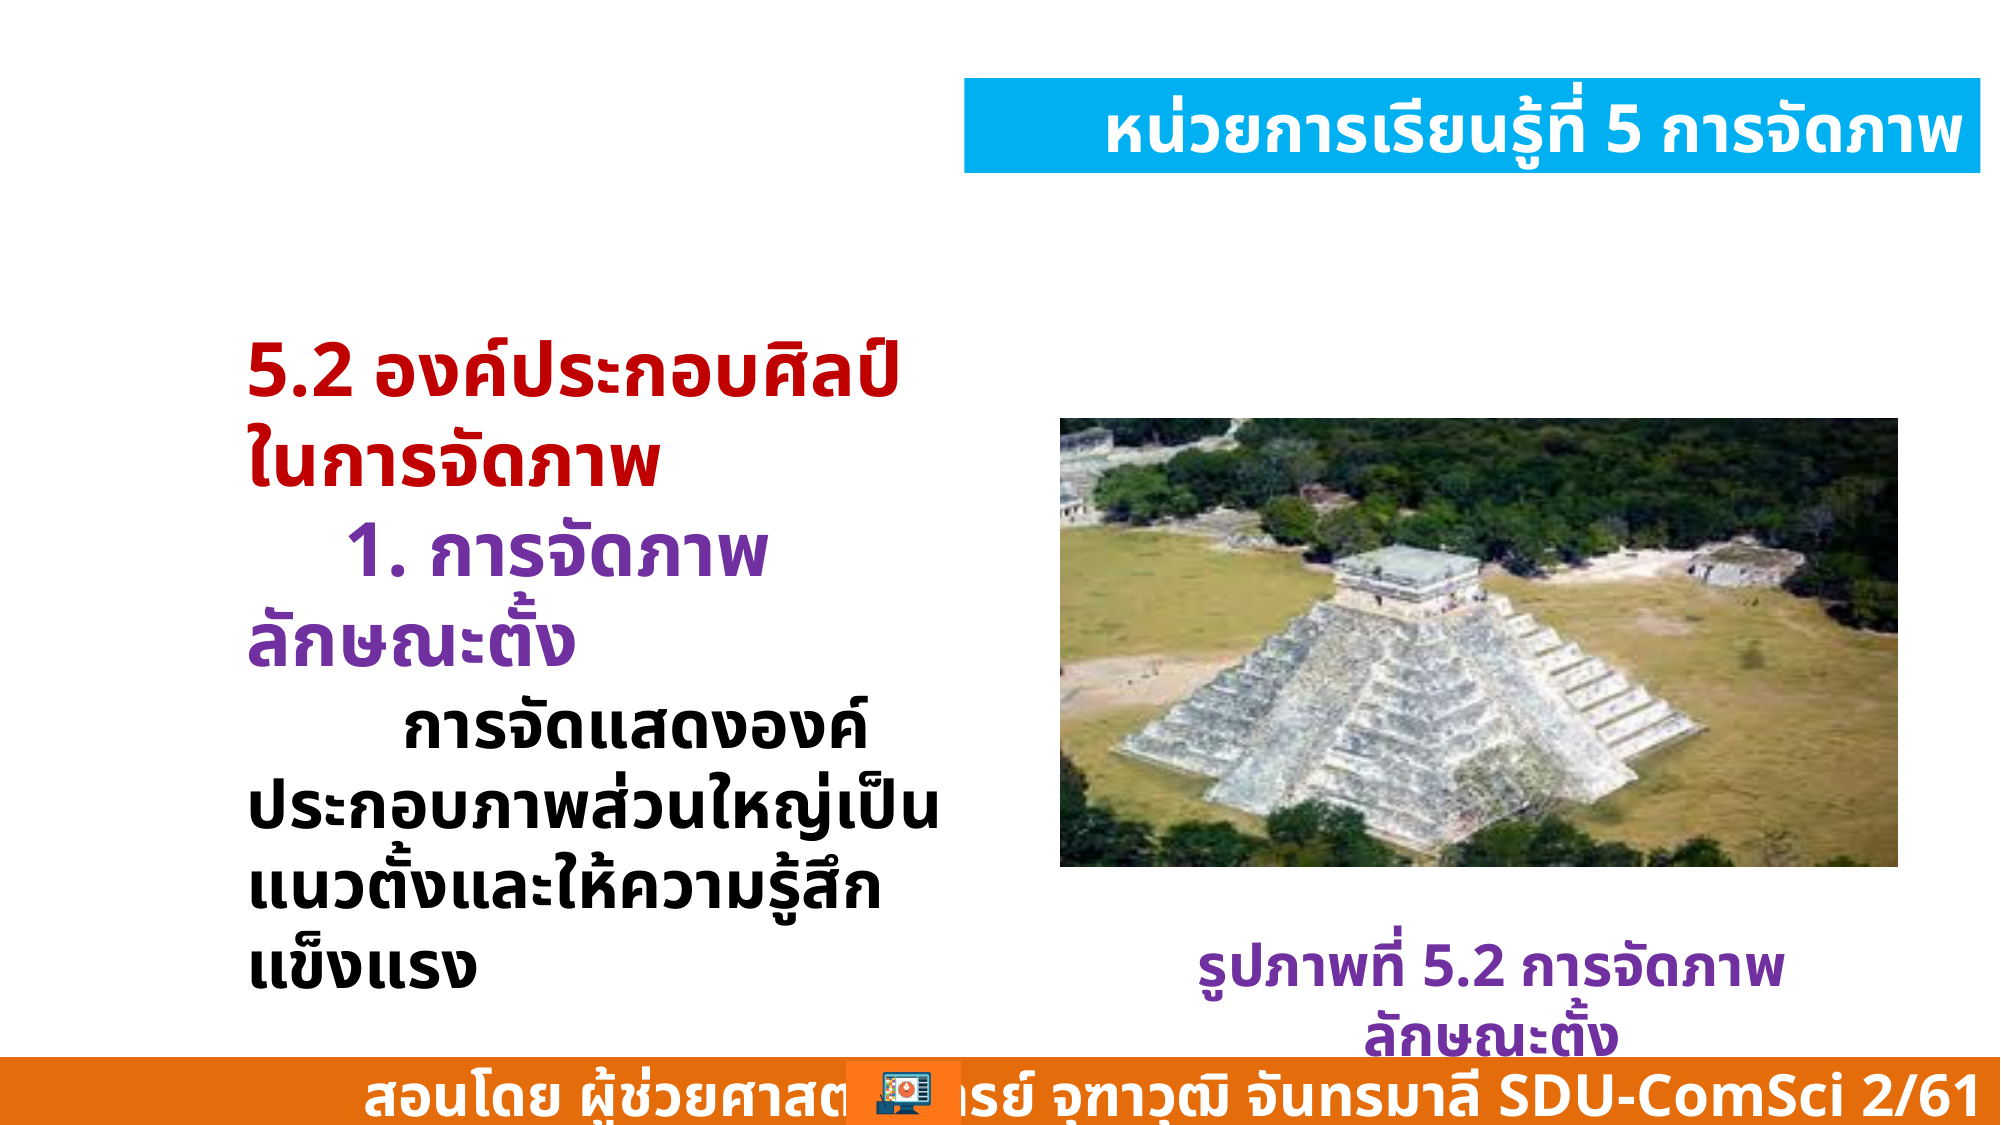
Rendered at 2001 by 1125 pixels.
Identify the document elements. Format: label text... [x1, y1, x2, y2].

picture [1060, 418, 1898, 868]
picture [846, 1060, 961, 1125]
text_box หน่วยการเรียนรู้ที่ 5 การจัดภาพ [964, 78, 1981, 173]
text_box 5.2 องค์ประกอบศิลป์ในการจัดภาพ 1. การจัดภาพลักษณะตั้ง การจัดแสดงองค์ประกอบภาพส่วนใหญ่เป็นแนวตั้งและให้ความรู้สึกแข็งแรง [232, 314, 989, 1099]
text_box รูปภาพที่ 5.2 การจัดภาพลักษณะตั้ง [1177, 920, 1807, 1076]
text_box สอนโดย ผู้ช่วยศาสตราจารย์ จุฑาวุฒิ จันทรมาลี SDU-ComSci 2/61 [0, 1055, 841, 1125]
text_box สอนโดย ผู้ช่วยศาสตราจารย์ จุฑาวุฒิ จันทรมาลี SDU-ComSci 2/61 [965, 1055, 2000, 1125]
